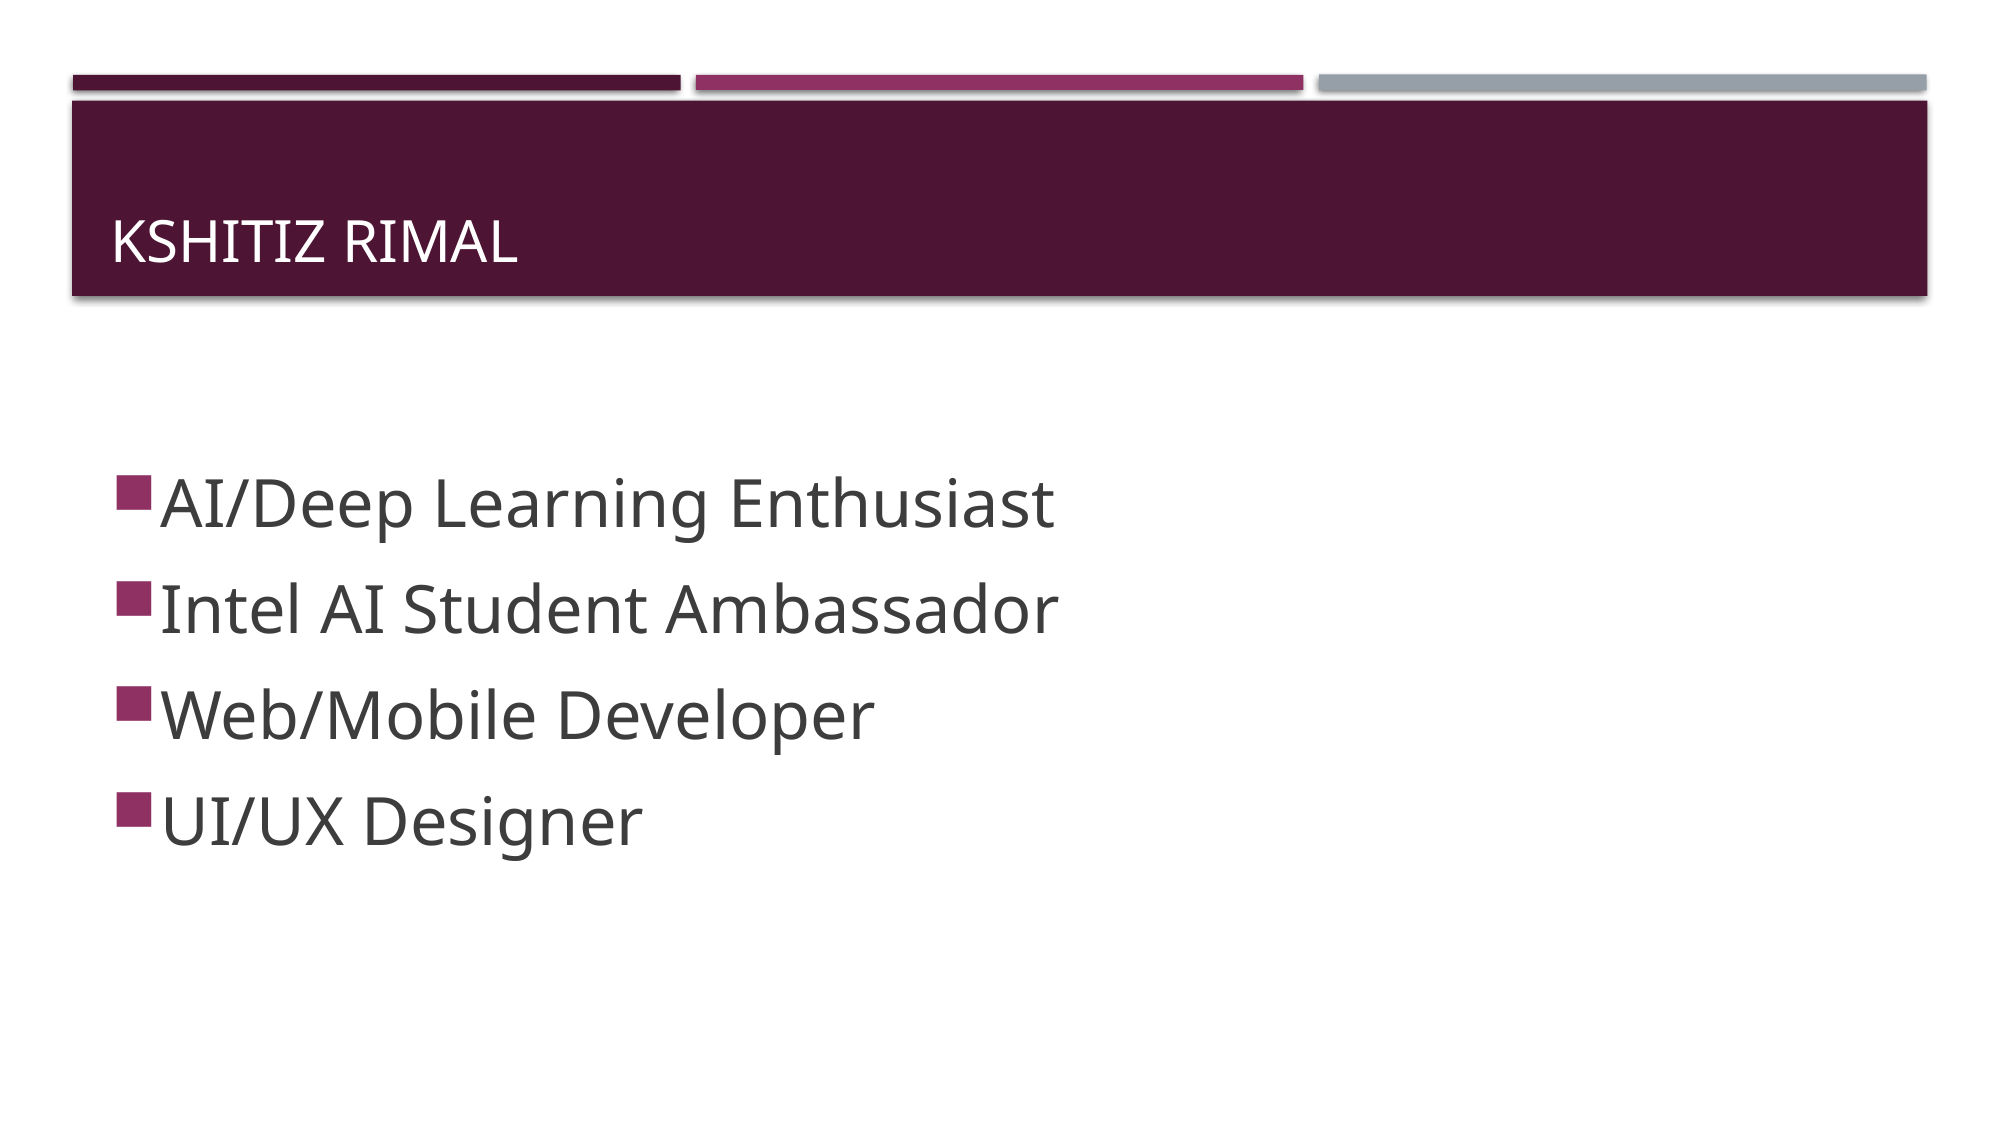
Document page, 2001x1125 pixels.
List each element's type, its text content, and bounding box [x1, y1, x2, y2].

title Kshitiz Rimal [95, 115, 1905, 282]
list AI/Deep Learning Enthusiast Intel AI Student Ambassador Web/Mobile Developer UI/UX Designer [95, 357, 1905, 962]
